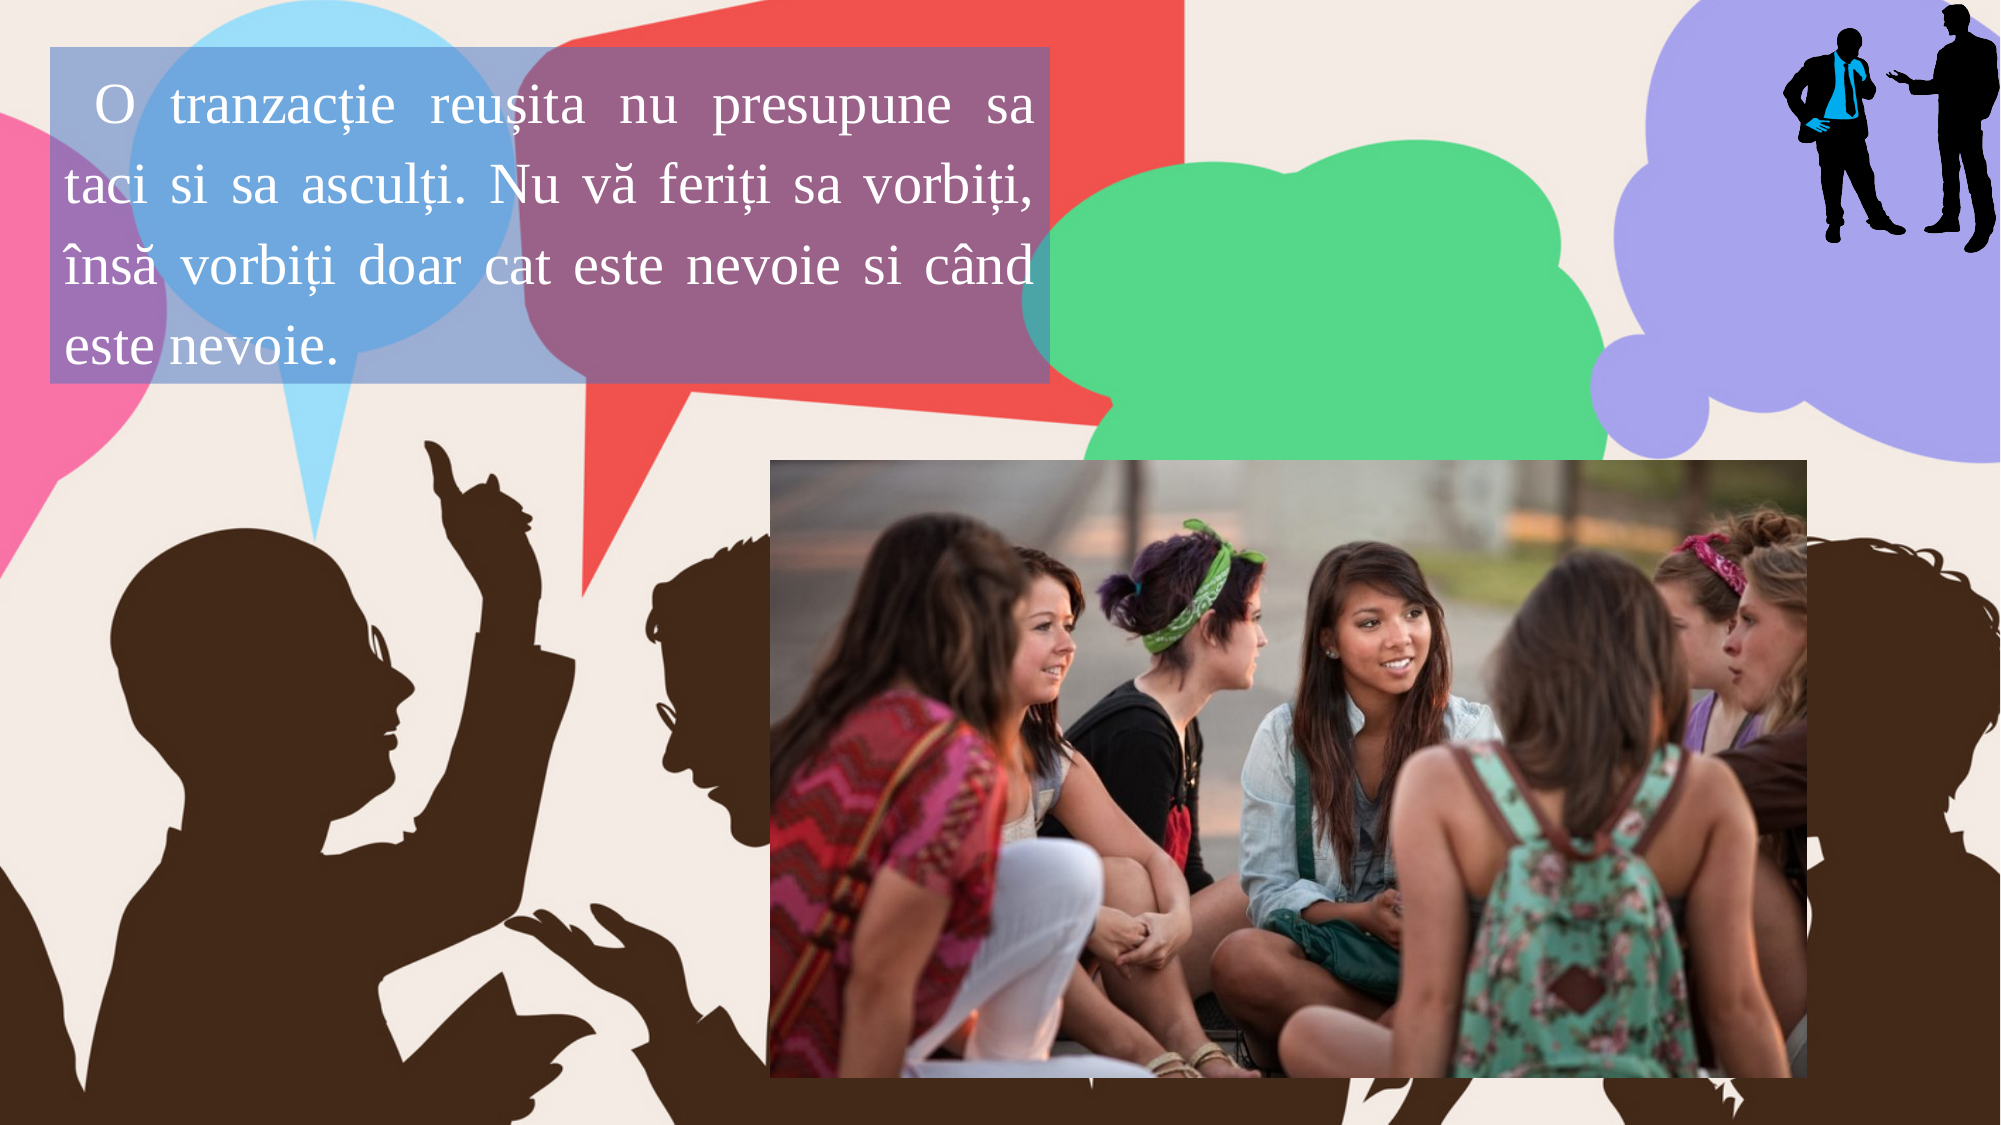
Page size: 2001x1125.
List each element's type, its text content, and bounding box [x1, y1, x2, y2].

text_box O tranzacție reușita nu presupune sa taci si sa asculți. Nu vă feriți sa vorbiți, însă vorbiți doar cat este nevoie si când este nevoie. [50, 47, 1050, 384]
picture [0, 0, 2001, 1125]
